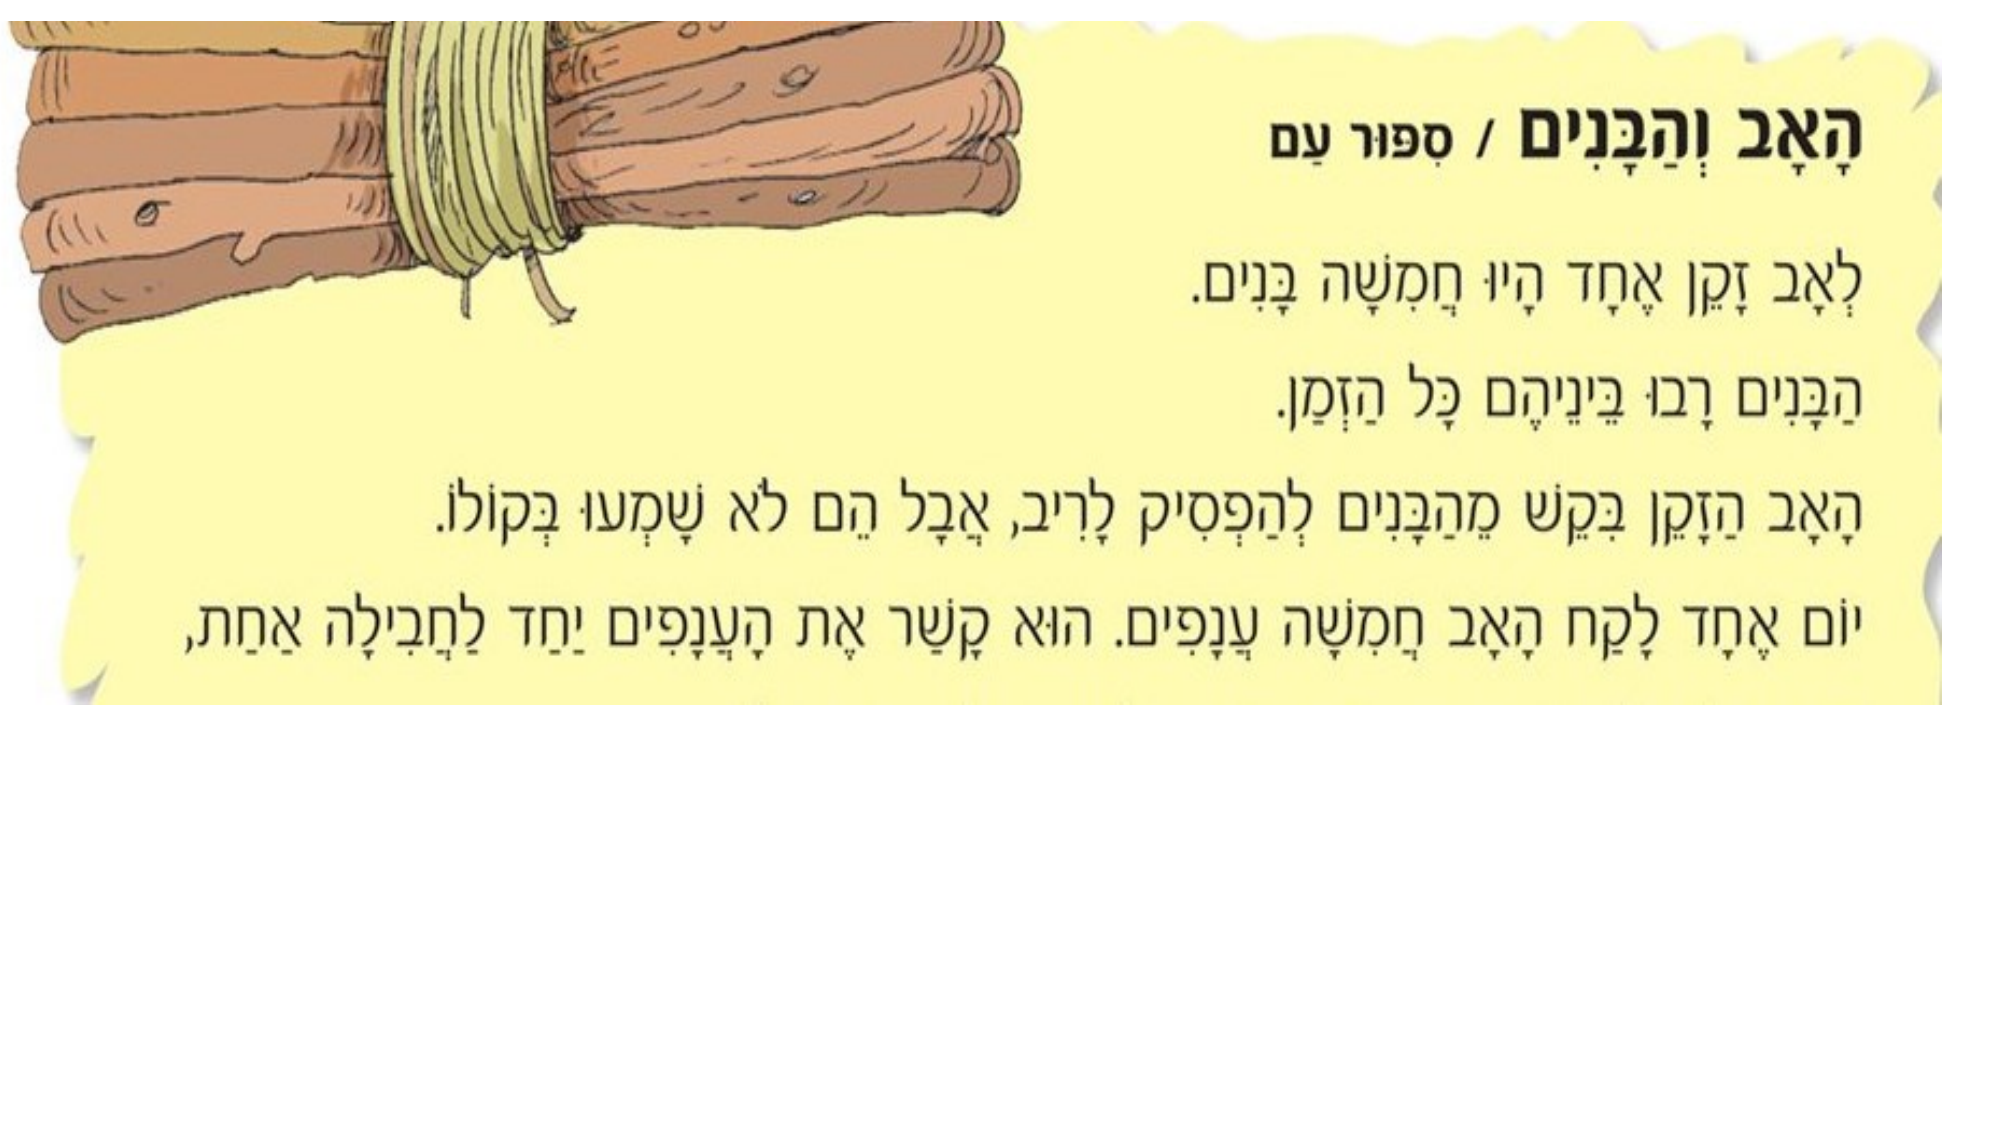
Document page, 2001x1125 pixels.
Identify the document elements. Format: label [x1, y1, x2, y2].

picture [0, 21, 1942, 705]
